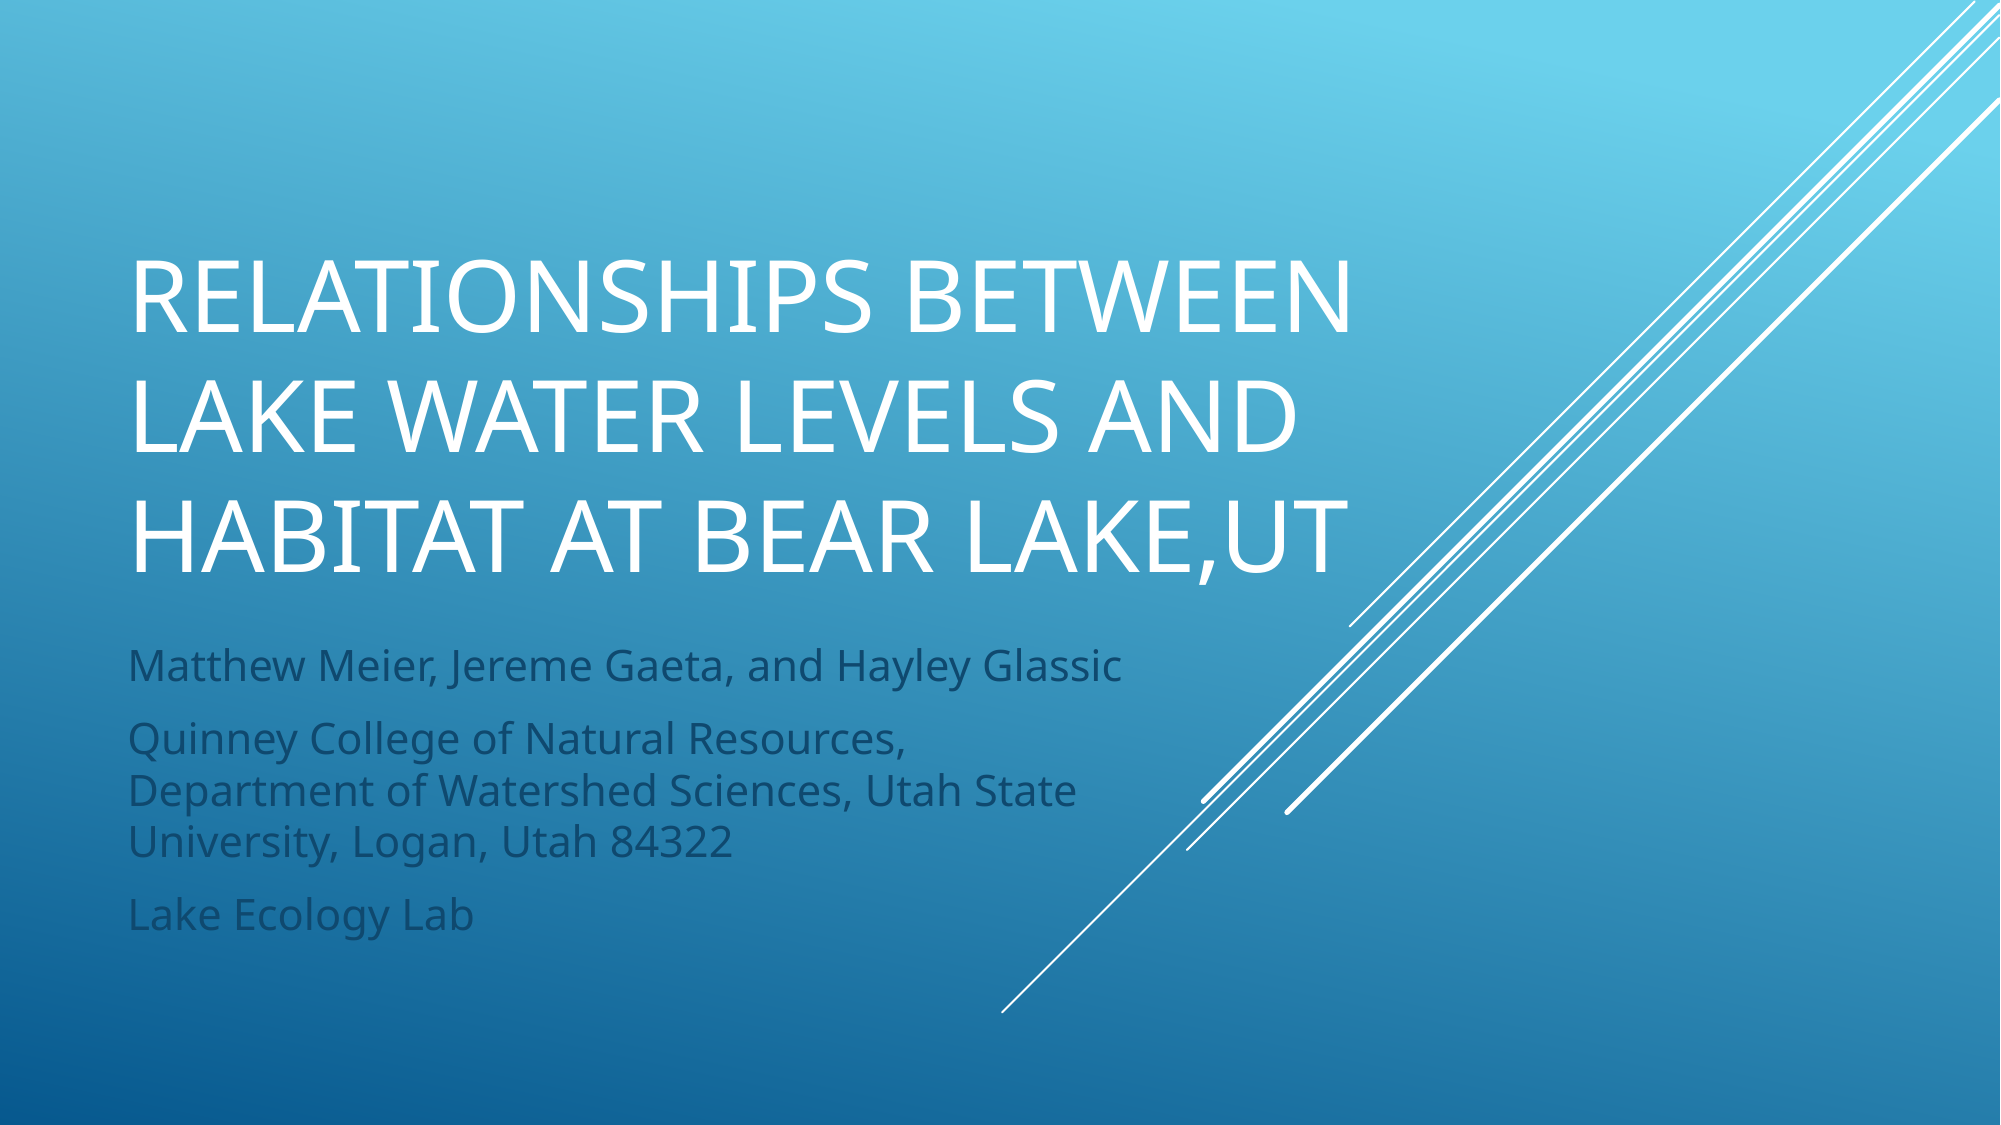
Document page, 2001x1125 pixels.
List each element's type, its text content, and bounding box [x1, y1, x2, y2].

title Relationships between lake water levels and Habitat at Bear Lake,UT [112, 112, 1425, 600]
subtitle Matthew Meier, Jereme Gaeta, and Hayley Glassic Quinney College of Natural Resources, Department of Watershed Sciences, Utah State University, Logan, Utah 84322 Lake Ecology Lab [112, 630, 1163, 950]
